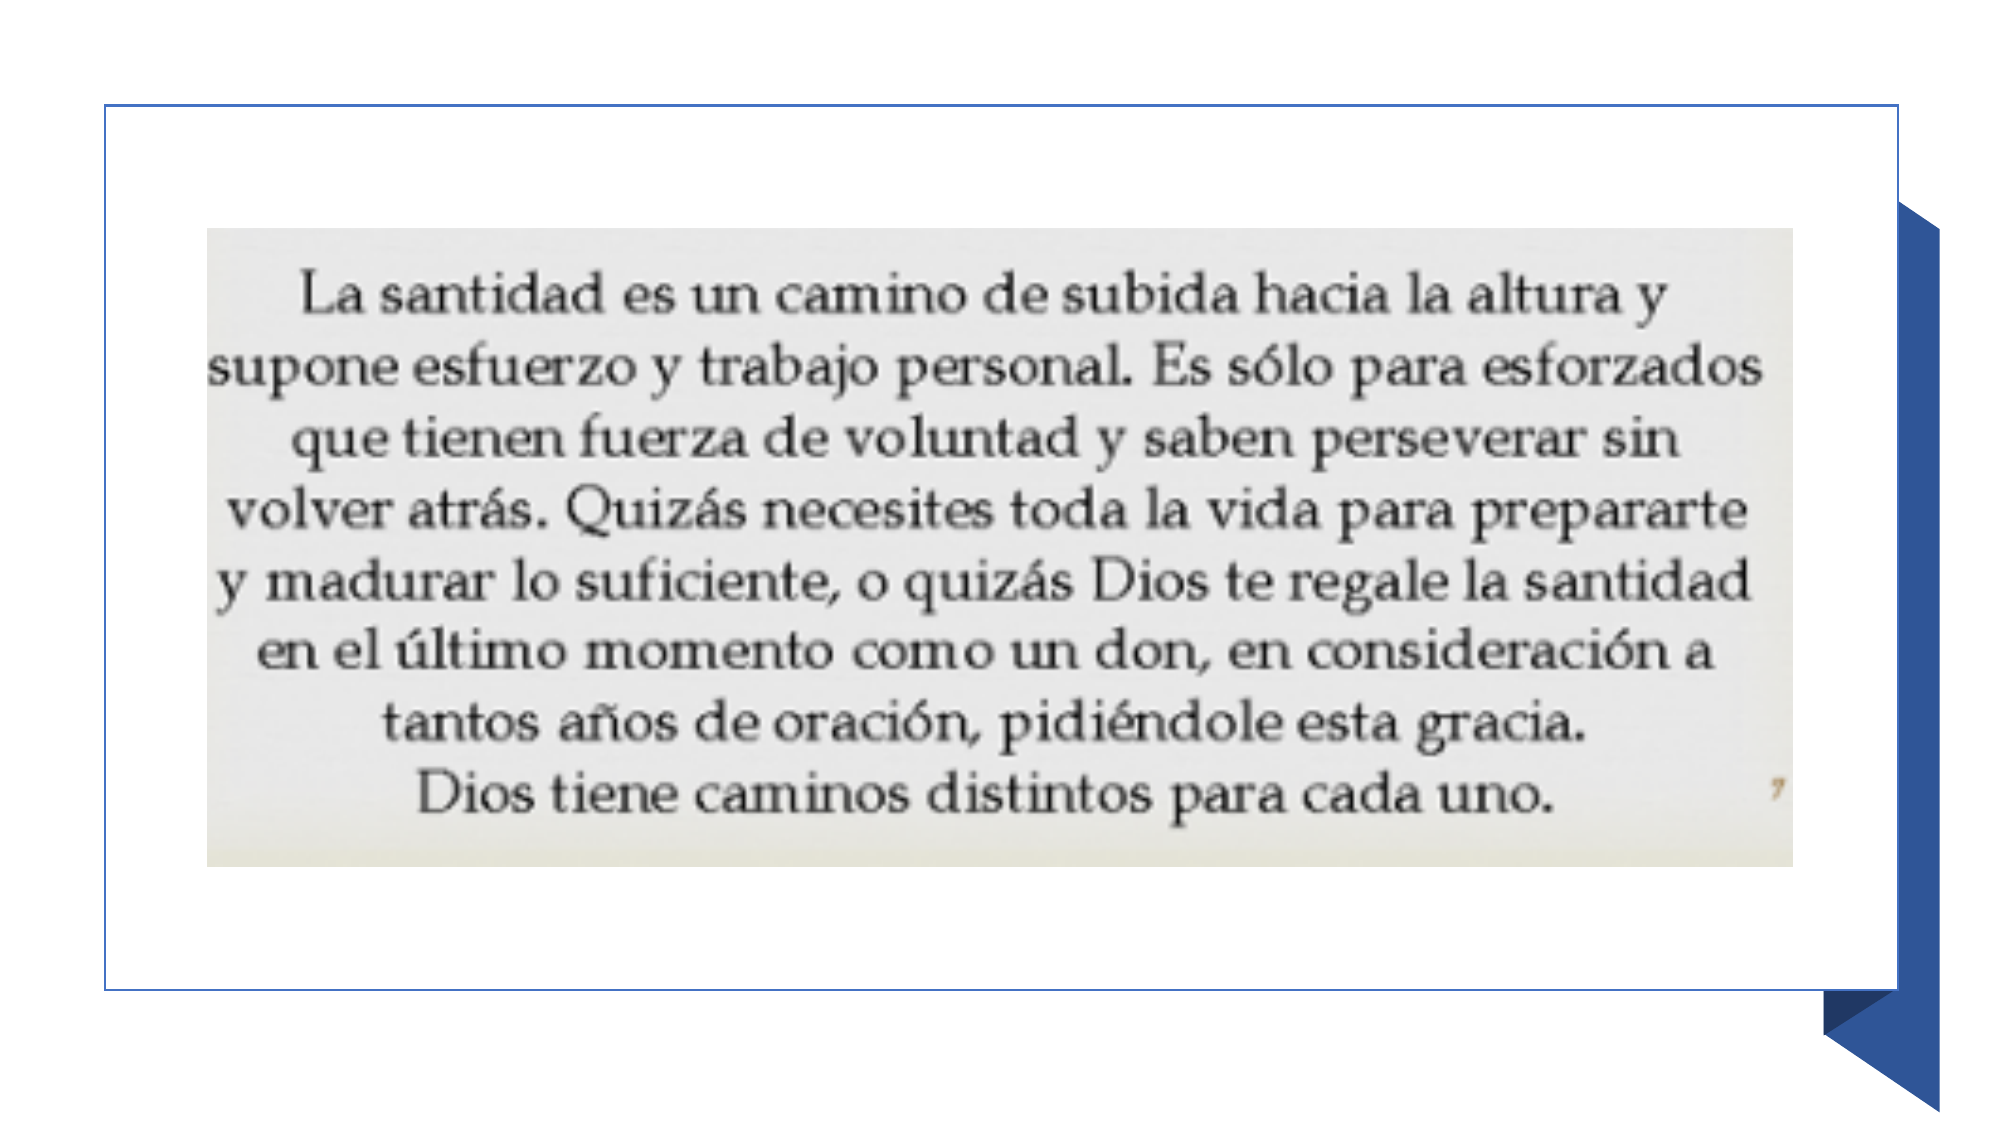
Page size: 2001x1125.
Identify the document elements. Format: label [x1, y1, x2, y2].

text_box [1825, 201, 1940, 1113]
picture [207, 228, 1793, 867]
text_box [104, 105, 1899, 990]
text_box [1823, 990, 1893, 1036]
